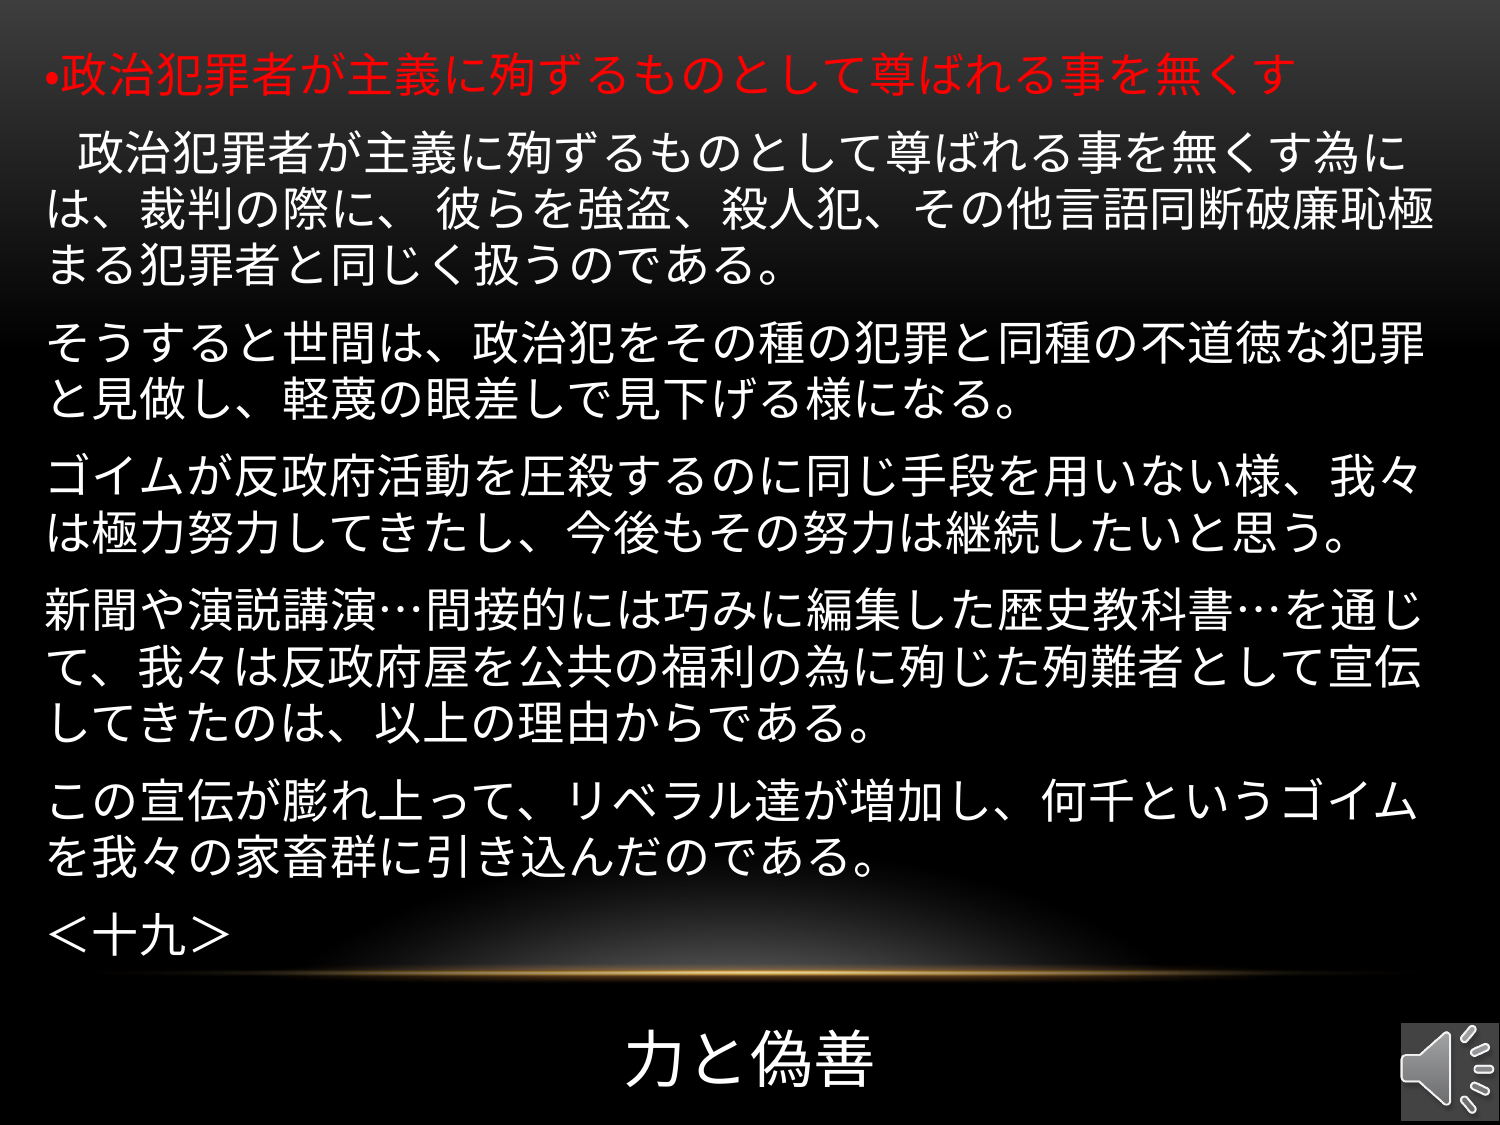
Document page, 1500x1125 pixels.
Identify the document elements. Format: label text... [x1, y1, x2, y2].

list ・政治犯罪者が主義に殉ずるものとして尊ばれる事を無くす 政治犯罪者が主義に殉ずるものとして尊ばれる事を無くす為には、裁判の際に、 彼らを強盗、殺人犯、その他言語同断破廉恥極まる犯罪者と同じく扱うのである。 そうすると世間は、政治犯をその種の犯罪と同種の不道徳な犯罪と見做し、軽蔑の眼差しで見下げる様になる。 ゴイムが反政府活動を圧殺するのに同じ手段を用いない様、我々は極力努力してきたし、今後もその努力は継続したいと思う。 新聞や演説講演…間接的には巧みに編集した歴史教科書…を通じて、我々は反政府屋を公共の福利の為に殉じた殉難者として宣伝してきたのは、以上の理由からである。 この宣伝が膨れ上って、リベラル達が増加し、何千というゴイムを我々の家畜群に引き込んだのである。 ＜十九＞ [29, 30, 1459, 976]
picture [0, 0, 1500, 1125]
title 力と偽善 [99, 976, 1400, 1125]
